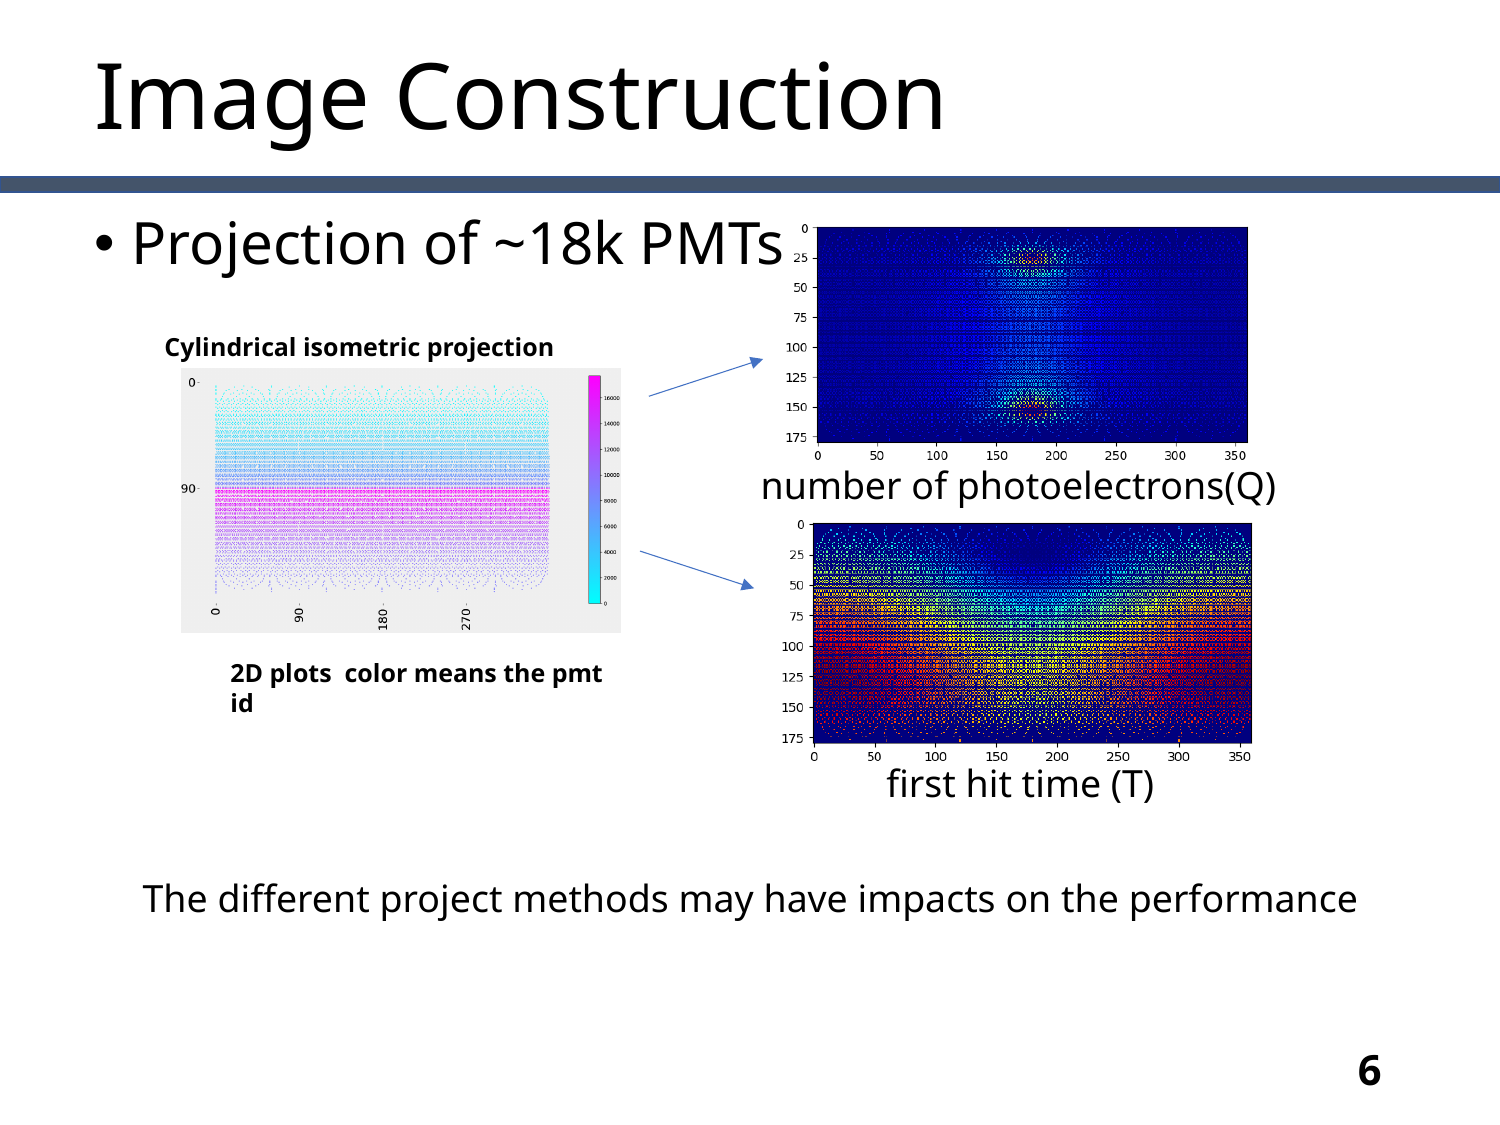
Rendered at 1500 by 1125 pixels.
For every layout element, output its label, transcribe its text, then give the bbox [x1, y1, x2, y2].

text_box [181, 324, 621, 696]
title Image Construction [79, 23, 1413, 163]
picture [780, 512, 1258, 767]
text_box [639, 550, 755, 589]
text_box number of photoelectrons(Q) [745, 454, 1292, 515]
text_box The different project methods may have impacts on the performance [128, 867, 1375, 927]
text_box first hit time (T) [871, 767, 1170, 813]
list Projection of ~18k PMTs [79, 206, 1421, 990]
picture [786, 214, 1255, 463]
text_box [648, 358, 764, 397]
slide_number 6 [1059, 1042, 1397, 1103]
